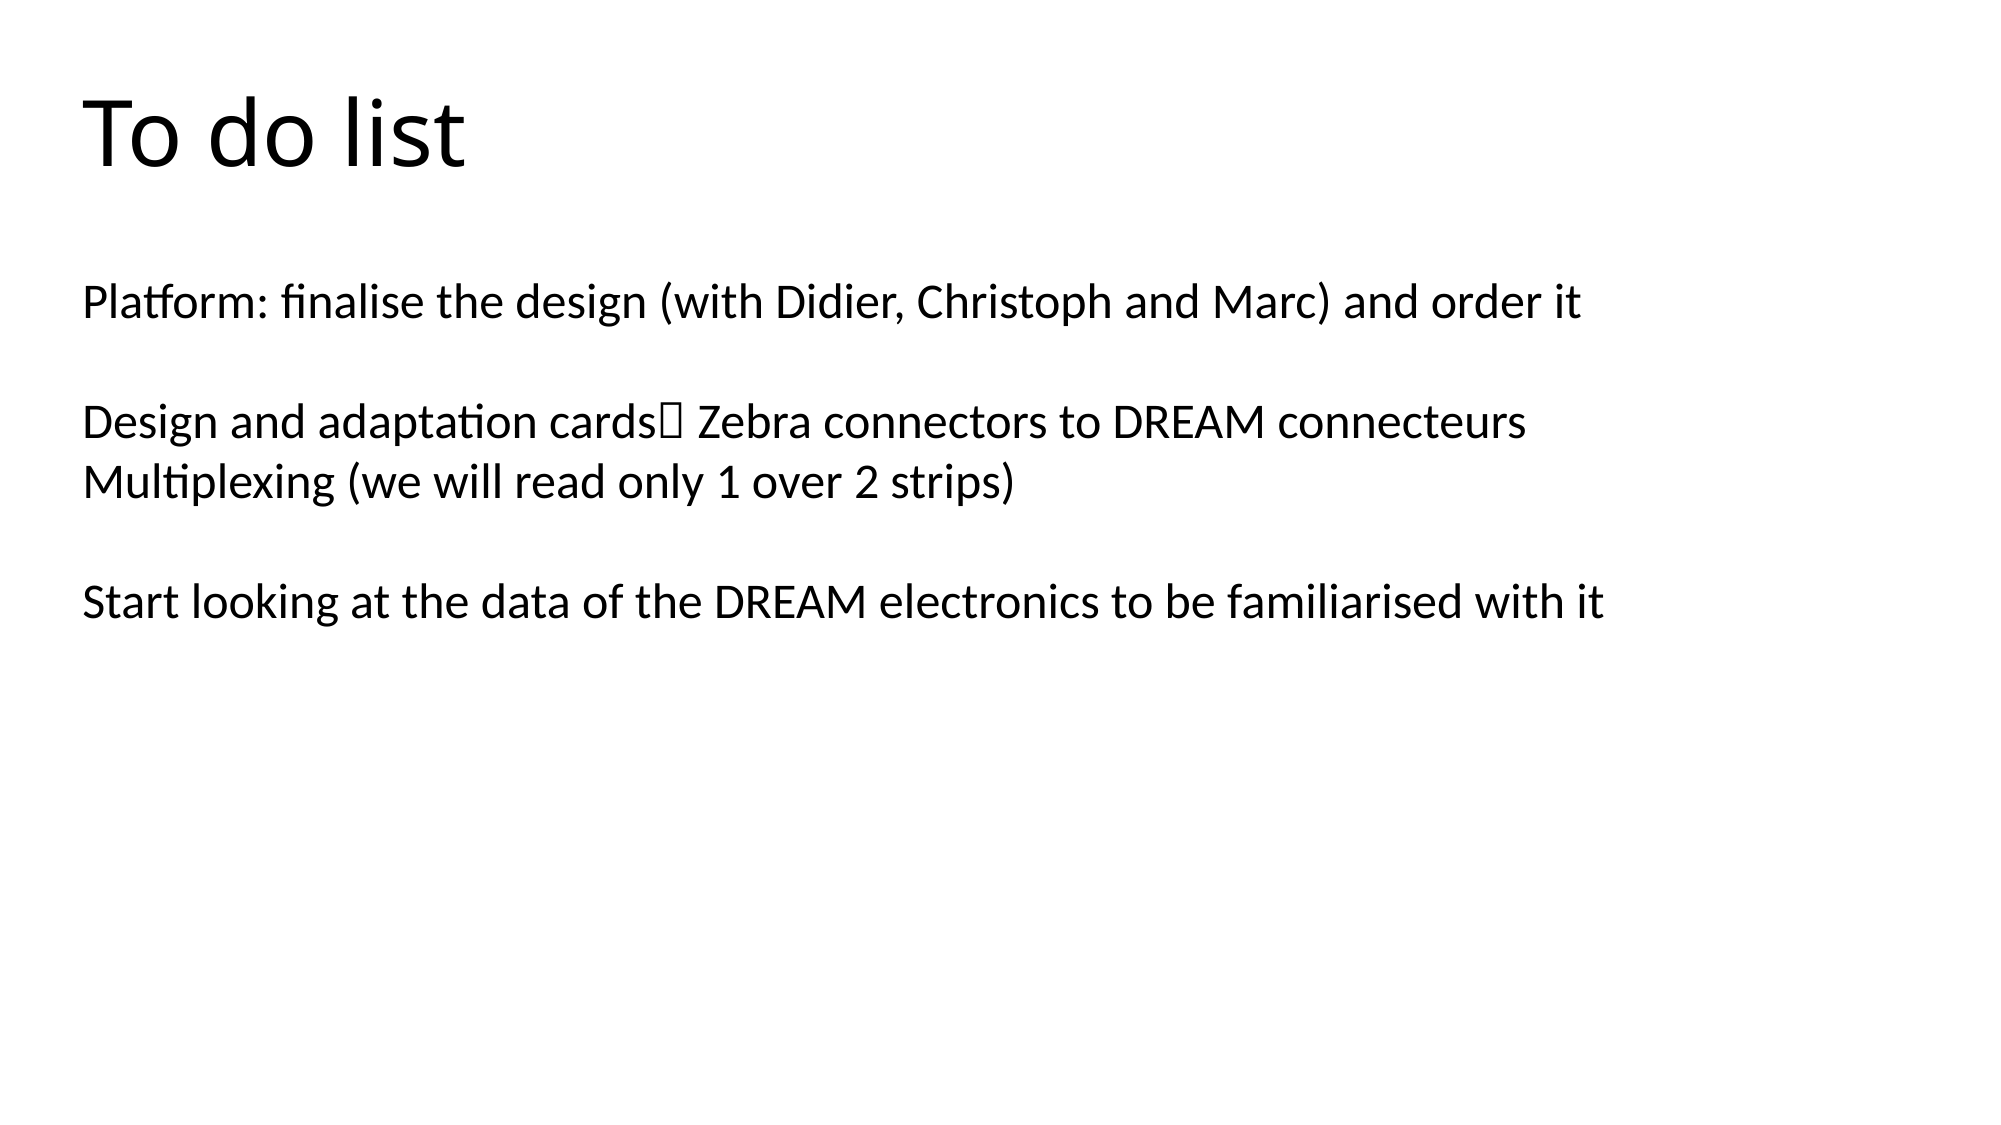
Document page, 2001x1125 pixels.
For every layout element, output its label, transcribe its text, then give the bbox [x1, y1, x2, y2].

title To do list [67, 27, 1793, 246]
text_box Platform: finalise the design (with Didier, Christoph and Marc) and order it Design and adaptation cards Zebra connectors to DREAM connecteurs Multiplexing (we will read only 1 over 2 strips) Start looking at the data of the DREAM electronics to be familiarised with it [67, 261, 1717, 877]
